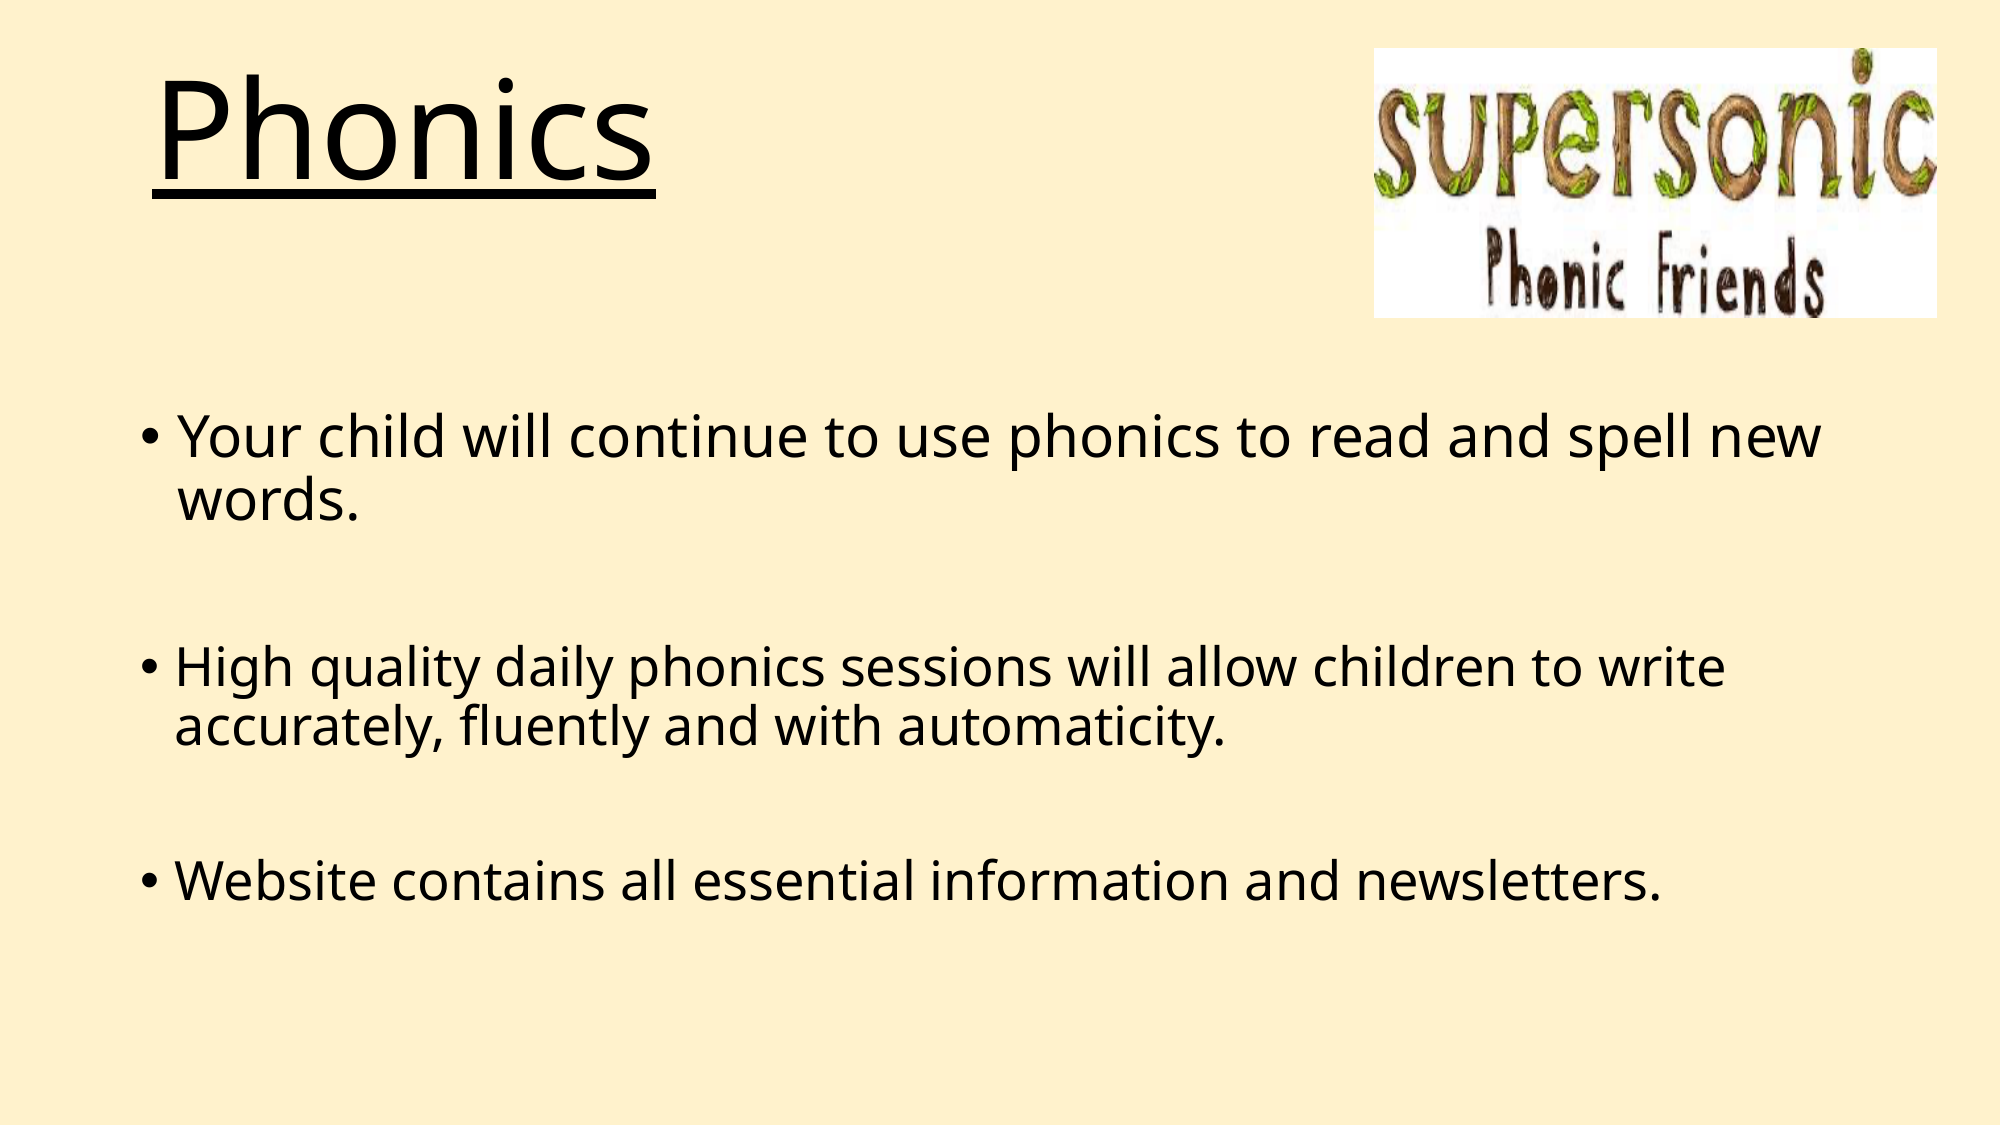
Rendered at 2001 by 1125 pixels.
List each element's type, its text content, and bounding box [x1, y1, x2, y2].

list Your child will continue to use phonics to read and spell new words. [125, 399, 1863, 585]
picture [1374, 48, 1937, 318]
title Phonics [137, 25, 1863, 244]
text_box High quality daily phonics sessions will allow children to write accurately, fluently and with automaticity. Website contains all essential information and newsletters. [124, 632, 1850, 922]
